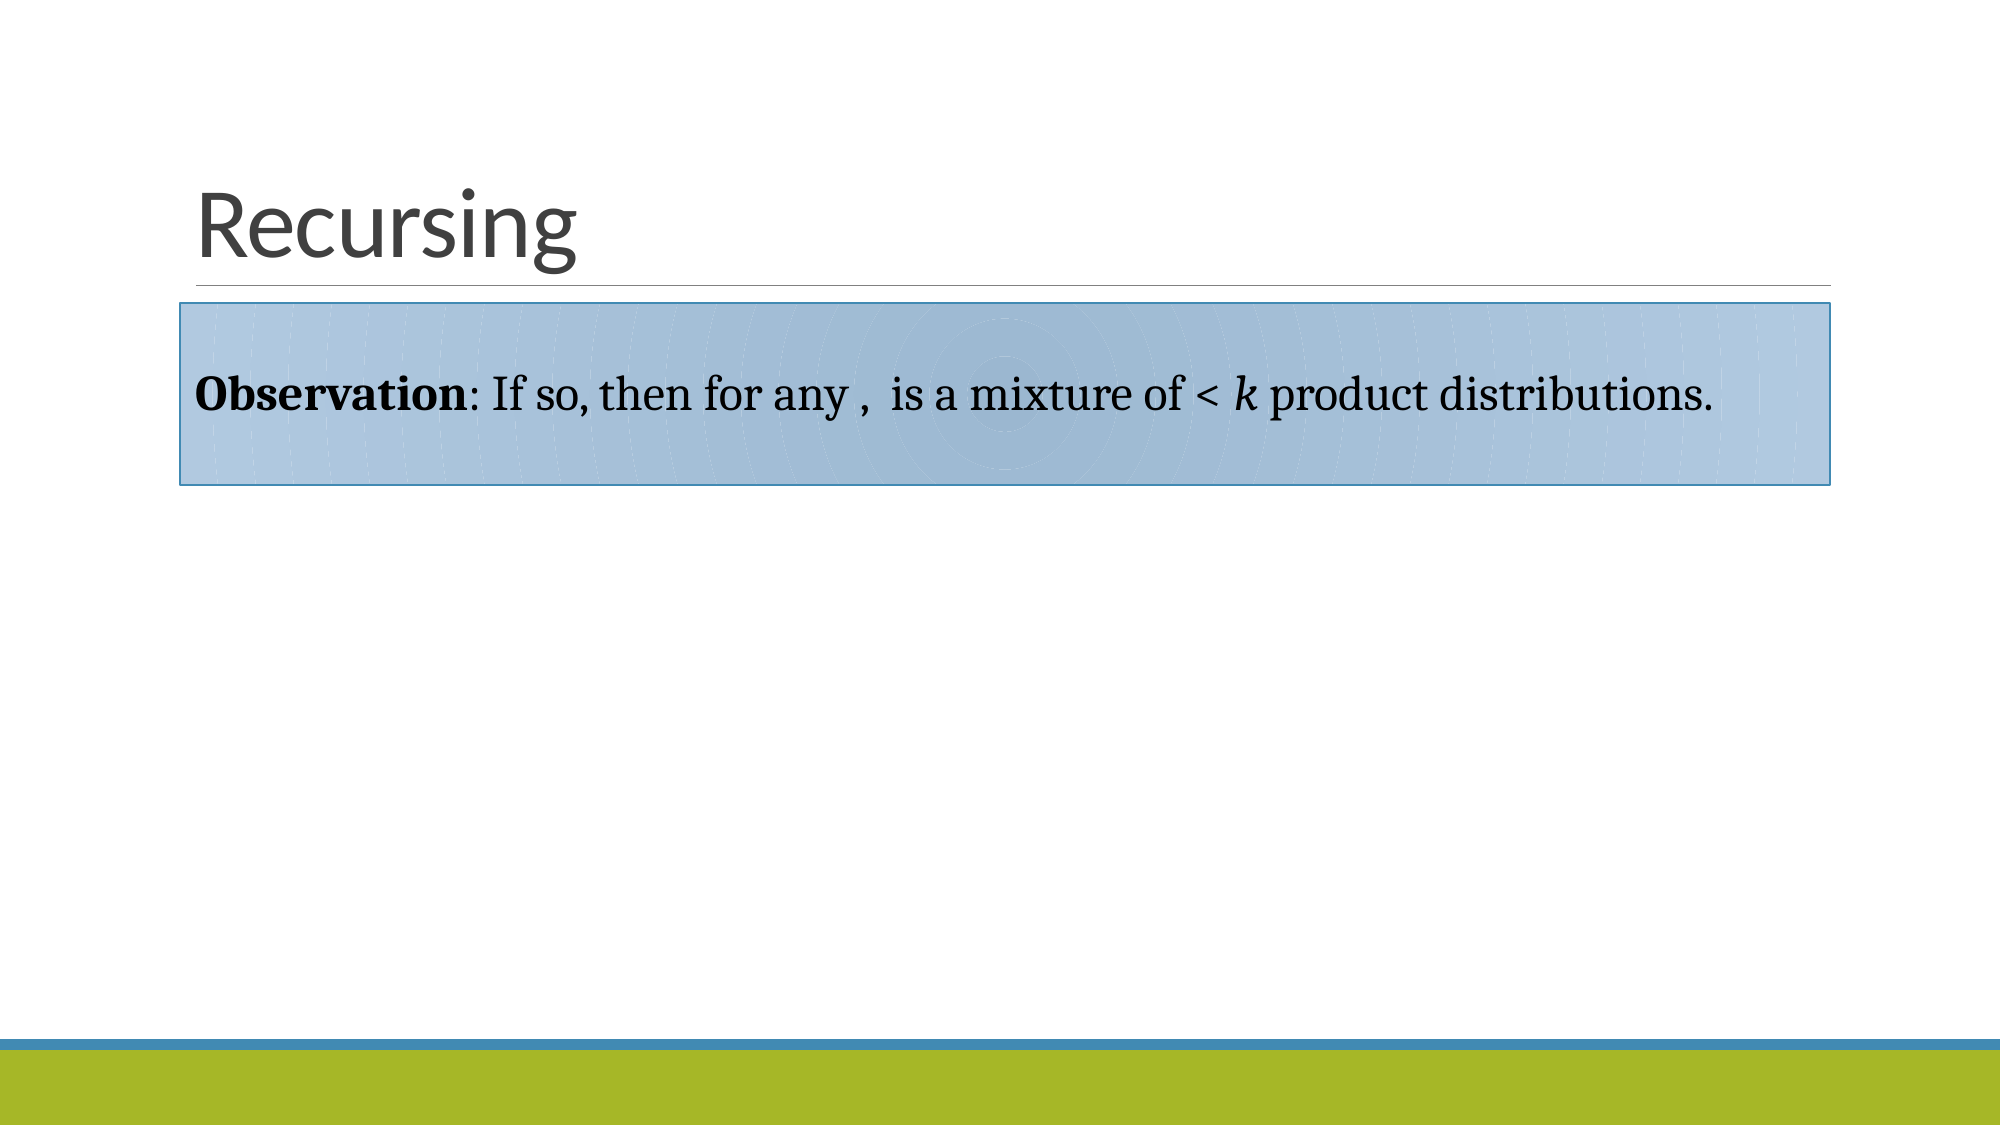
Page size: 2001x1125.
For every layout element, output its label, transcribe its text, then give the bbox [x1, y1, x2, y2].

title Recursing [180, 47, 1830, 285]
